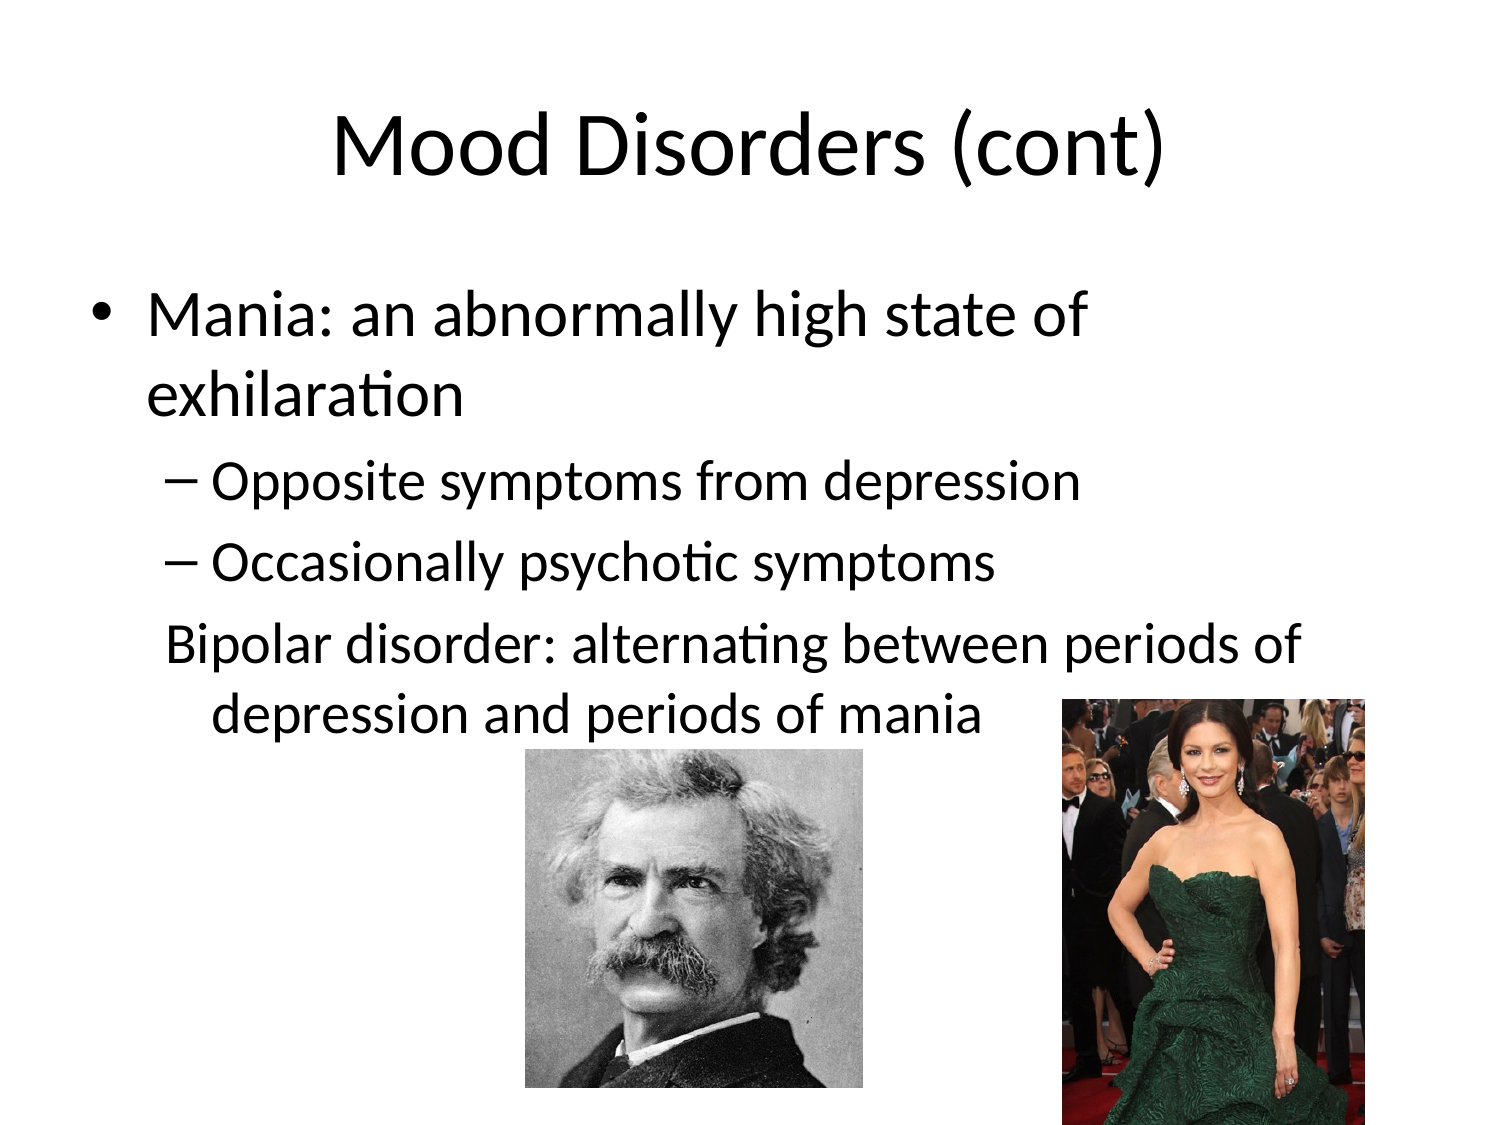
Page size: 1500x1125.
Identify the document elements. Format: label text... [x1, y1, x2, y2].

picture [1062, 698, 1366, 1125]
title Mood Disorders (cont) [75, 45, 1425, 233]
list Mania: an abnormally high state of exhilaration Opposite symptoms from depression Occasionally psychotic symptoms Bipolar disorder: alternating between periods of depression and periods of mania [75, 262, 1425, 1005]
picture [524, 749, 863, 1088]
